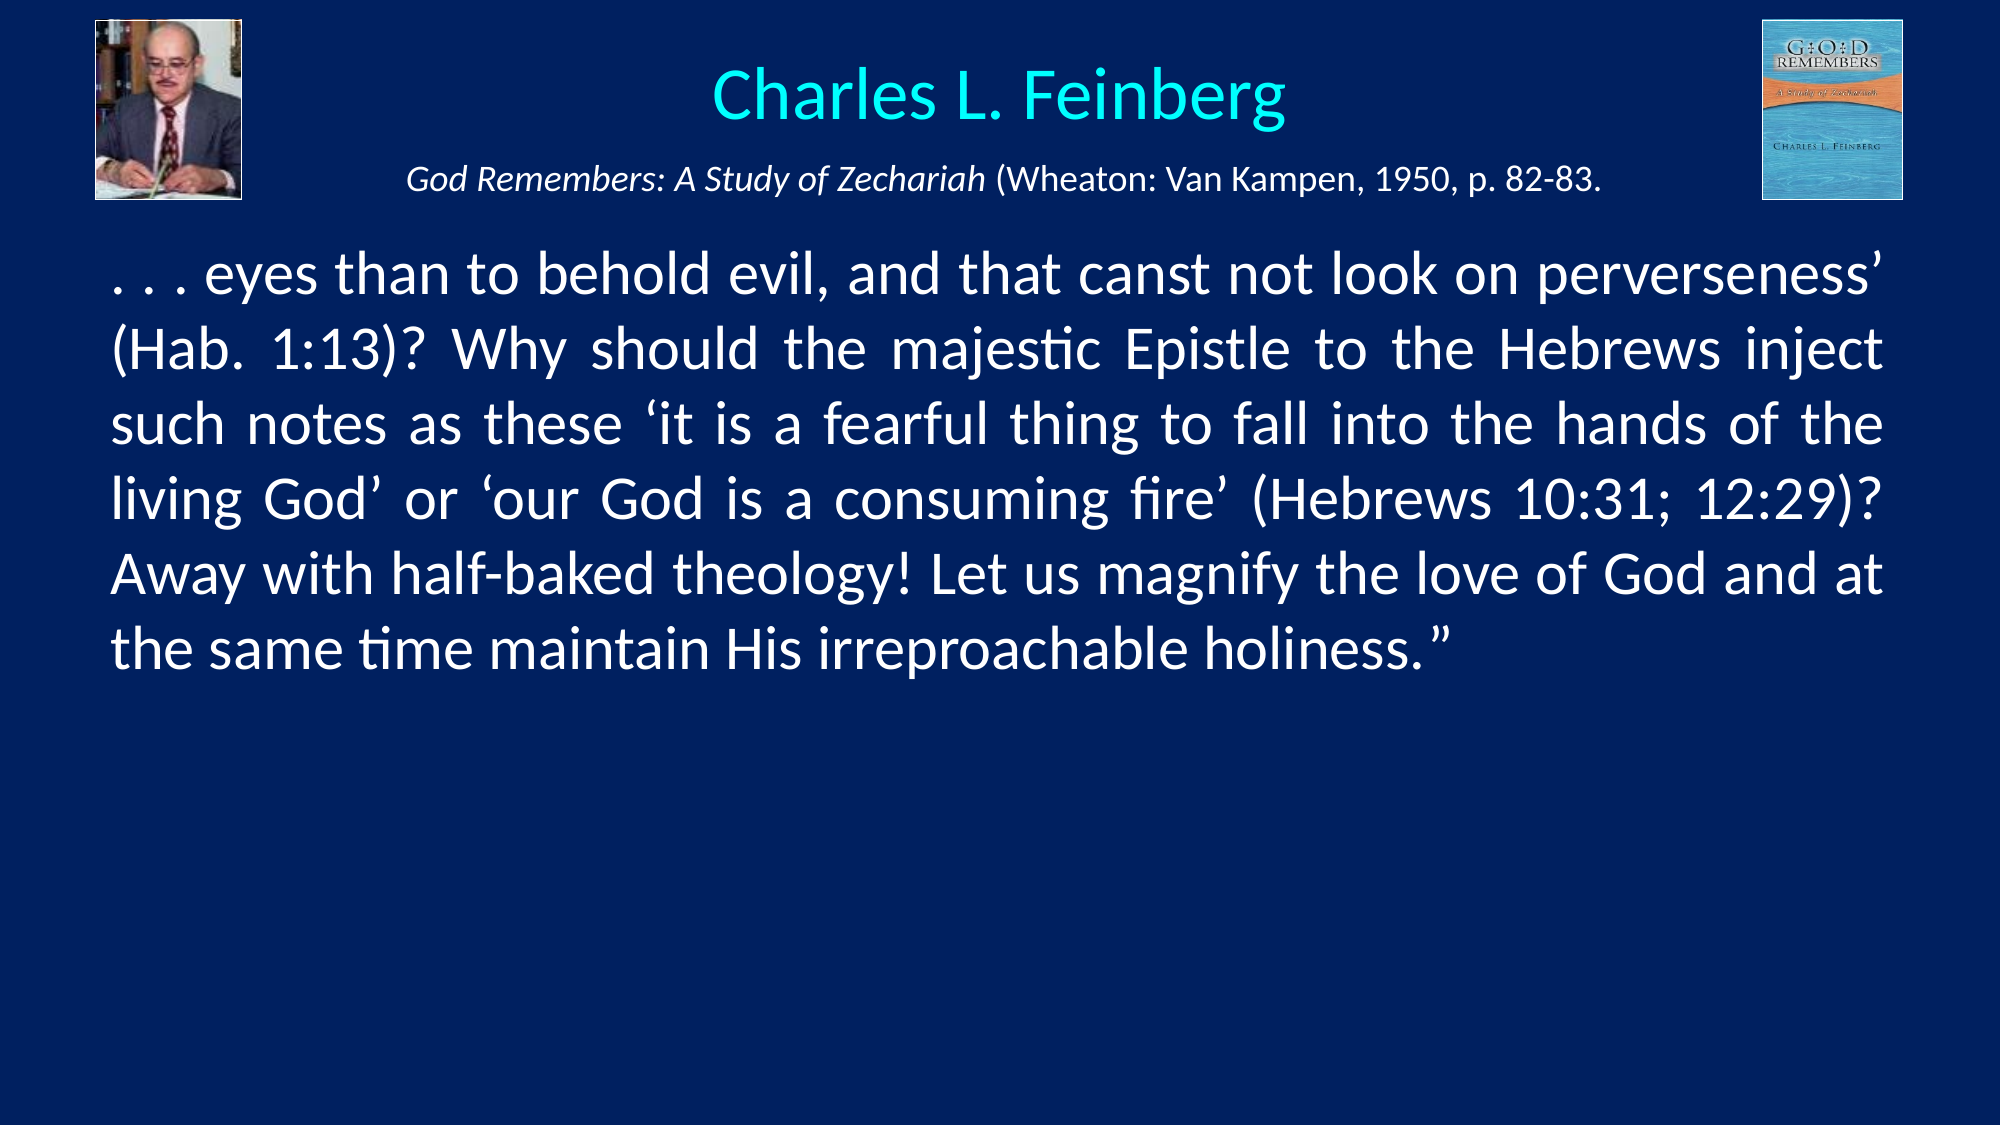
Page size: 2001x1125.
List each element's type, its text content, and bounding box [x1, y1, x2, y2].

picture [1762, 19, 1903, 201]
text_box . . . eyes than to behold evil, and that canst not look on perverseness’ (Hab. 1:13)? Why should the majestic Epistle to the Hebrews inject such notes as these ‘it is a fearful thing to fall into the hands of the living God’ or ‘our God is a consuming fire’ (Hebrews 10:31; 12:29)? Away with half-baked theology! Let us magnify the love of God and at the same time maintain His irreproachable holiness.” [95, 224, 1902, 690]
picture [94, 19, 242, 201]
text_box Charles L. Feinberg God Remembers: A Study of Zechariah (Wheaton: Van Kampen, 1950, p. 82-83. [366, 37, 1634, 206]
